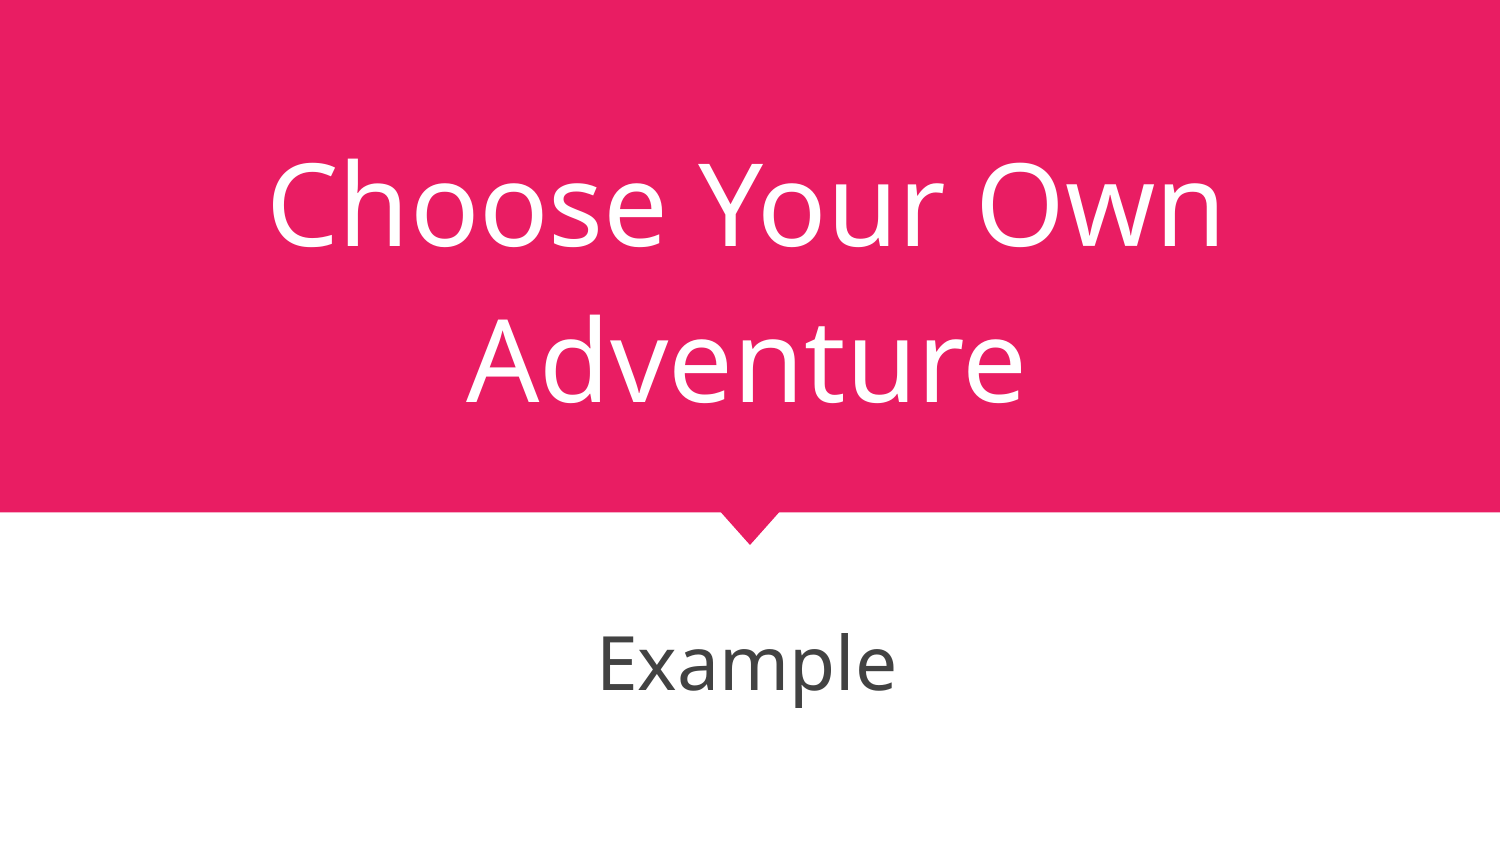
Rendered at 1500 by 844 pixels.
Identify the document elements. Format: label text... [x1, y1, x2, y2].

title Choose Your Own Adventure [67, 105, 1427, 452]
subtitle Example [67, 557, 1427, 765]
